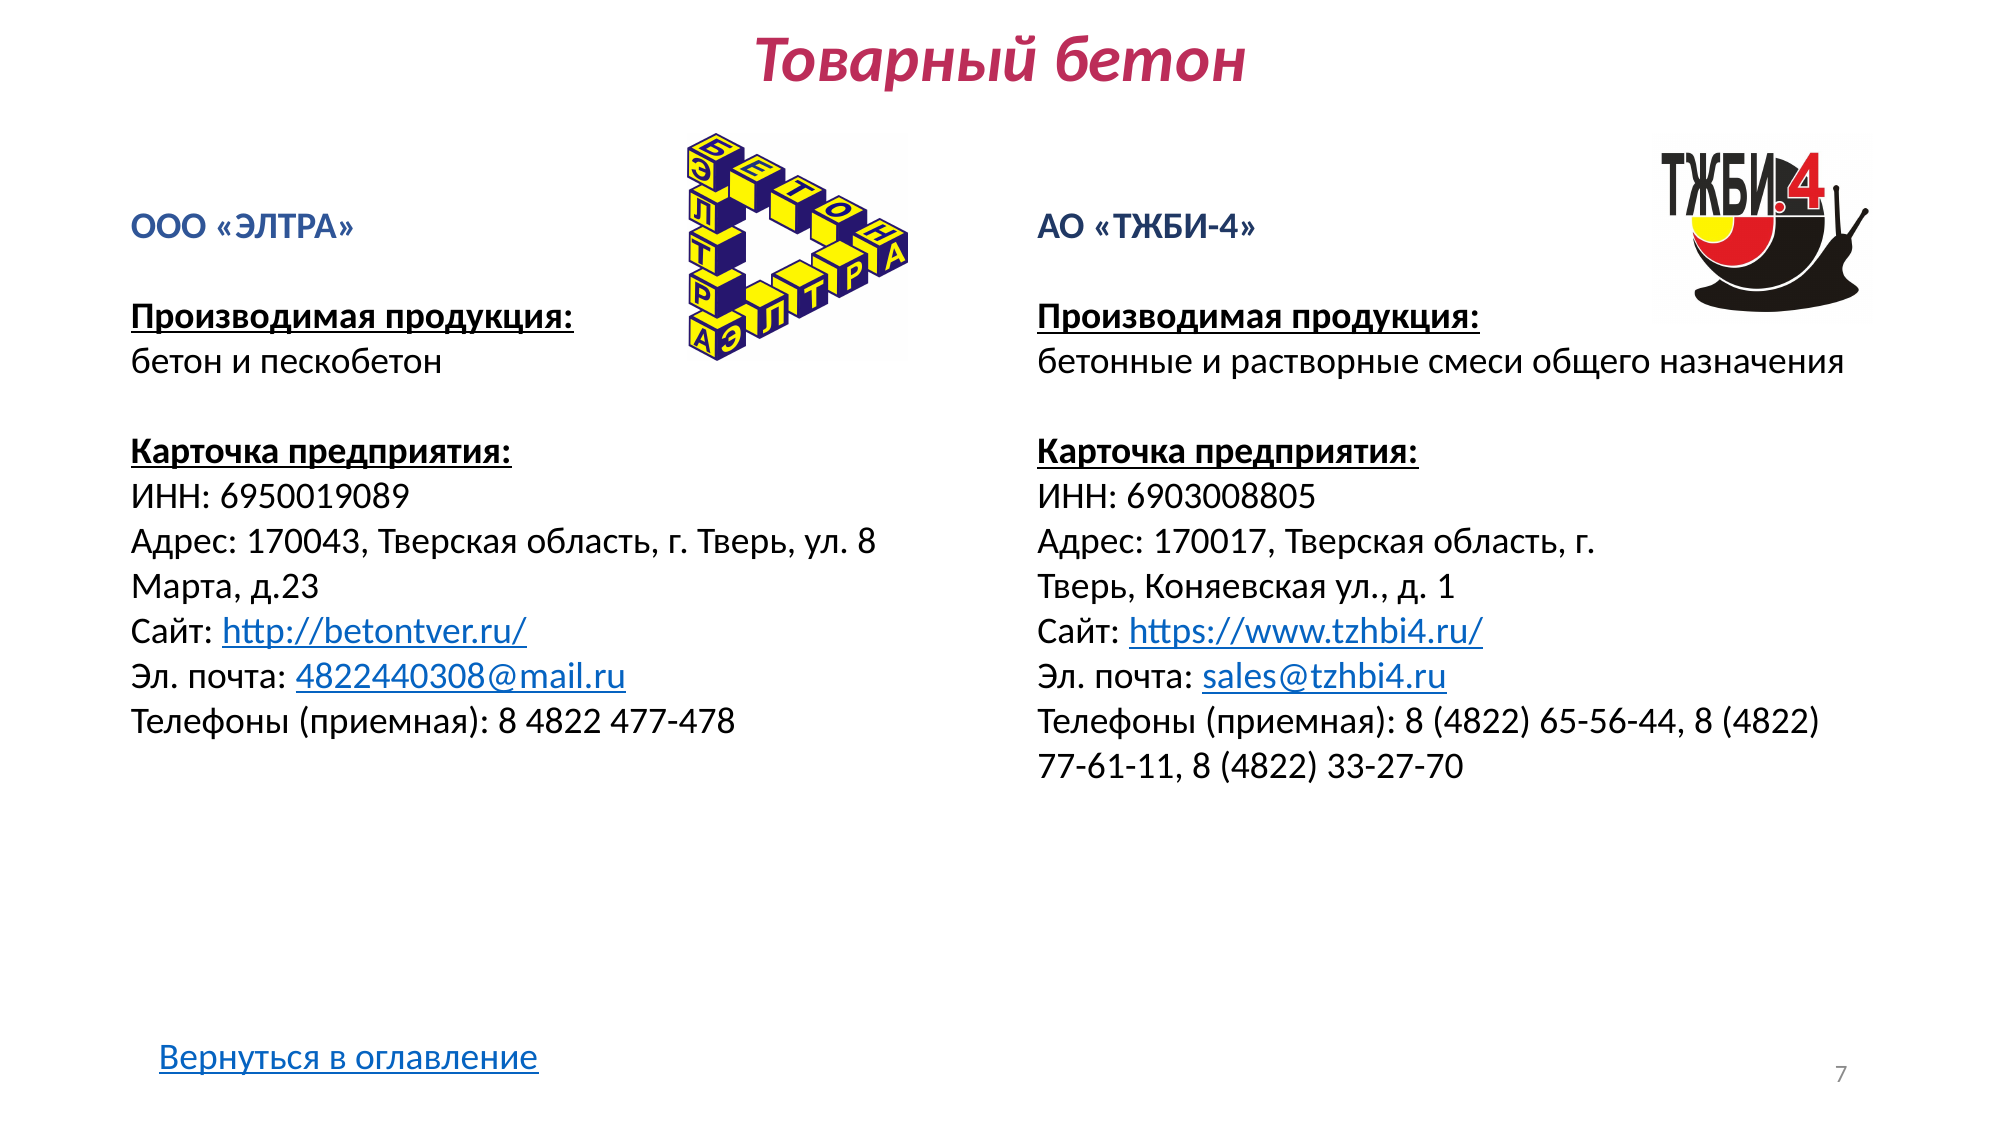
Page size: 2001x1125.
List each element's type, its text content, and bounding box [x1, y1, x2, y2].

text_box Вернуться в оглавление [115, 1065, 582, 1085]
text_box Товарный бетон [0, 7, 2000, 103]
text_box АО «ТЖБИ-4» Производимая продукция: бетонные и растворные смеси общего назначения Карточка предприятия: ИНН: 6903008805 Адрес: 170017, Тверская область, г. Тверь, Коняевская ул., д. 1 Сайт: https://www.tzhbi4.ru/ Эл. почта: sales@tzhbi4.ru Телефоны (приемная): 8 (4822) 65-56-44, 8 (4822) 77-61-11, 8 (4822) 33-27-70 [1022, 194, 1873, 1052]
text_box ООО «ЭЛТРА» Производимая продукция: бетон и пескобетон Карточка предприятия: ИНН: 6950019089 Адрес: 170043, Тверская область, г. Тверь, ул. 8 Марта, д.23 Сайт: http://betontver.ru/ Эл. почта: 4822440308@mail.ru Телефоны (приемная): 8 4822 477-478 [115, 193, 926, 1065]
picture [687, 133, 908, 361]
slide_number 7 [1412, 1052, 1863, 1103]
picture [1652, 133, 1873, 324]
